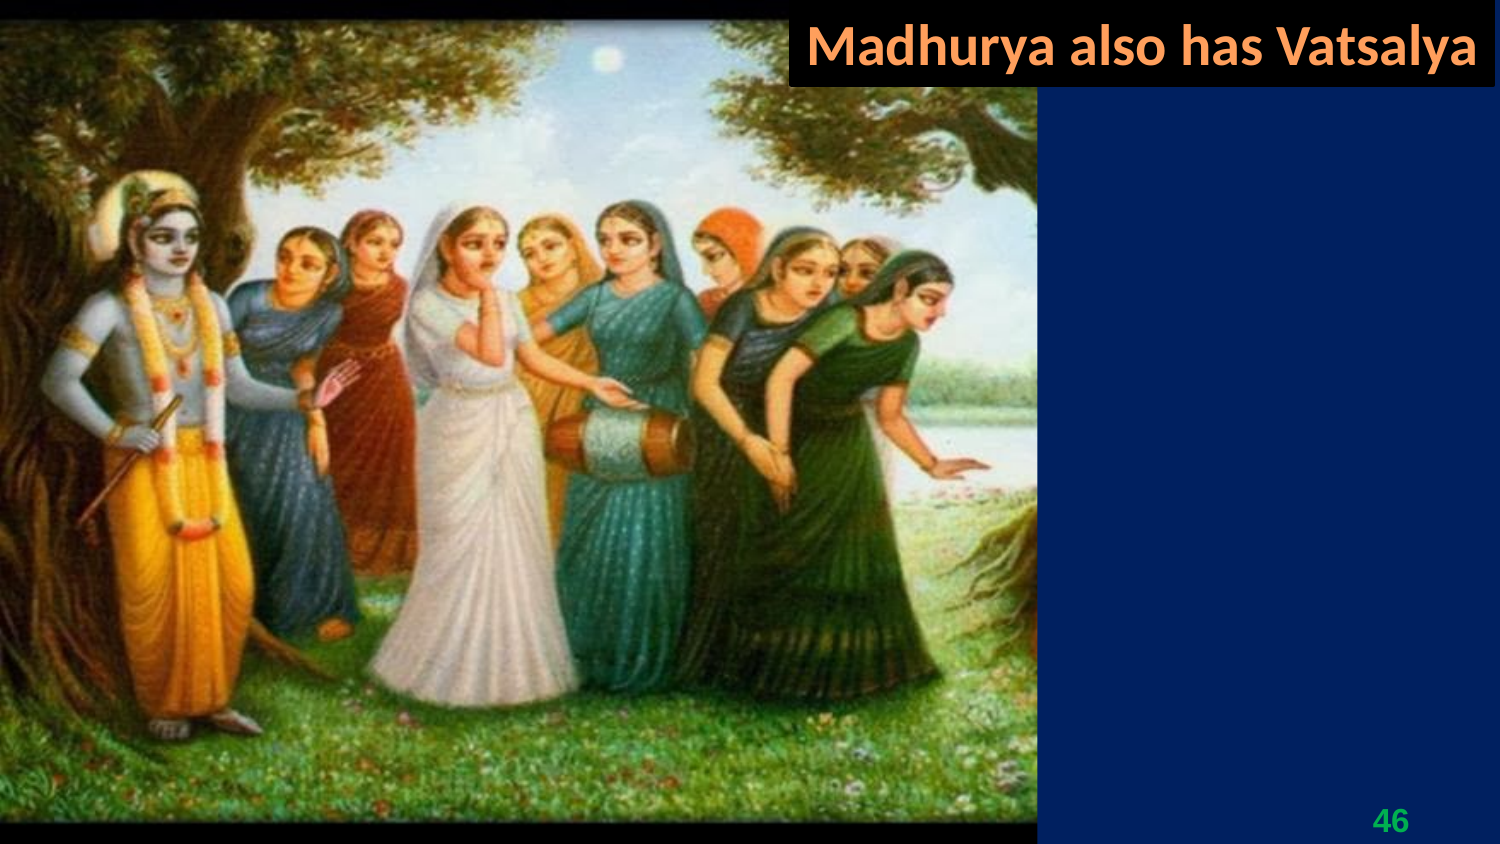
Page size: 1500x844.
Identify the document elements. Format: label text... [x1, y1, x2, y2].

text_box Madhurya also has Vatsalya [1038, 0, 1495, 87]
picture [0, 0, 1038, 844]
slide_number 46 [1074, 804, 1425, 835]
